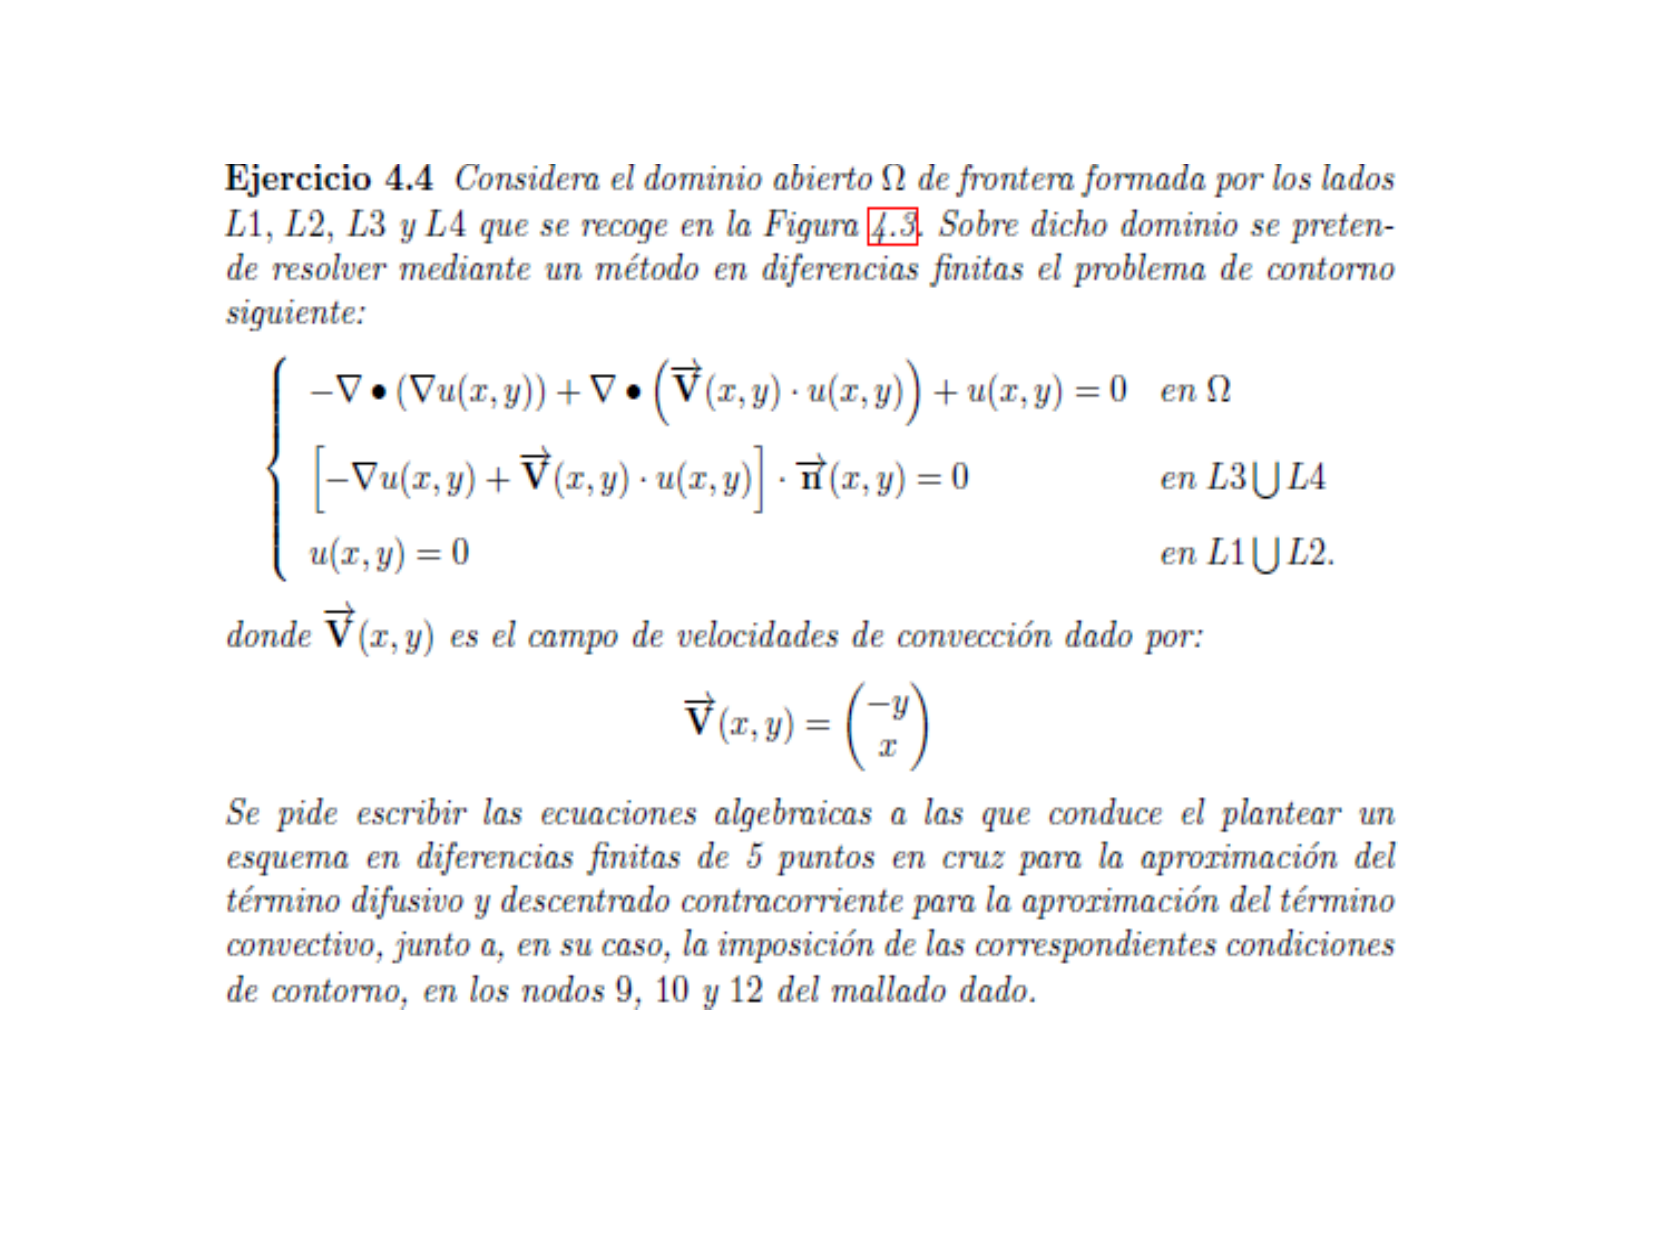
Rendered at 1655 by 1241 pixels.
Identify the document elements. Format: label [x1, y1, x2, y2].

picture [224, 164, 1398, 1010]
